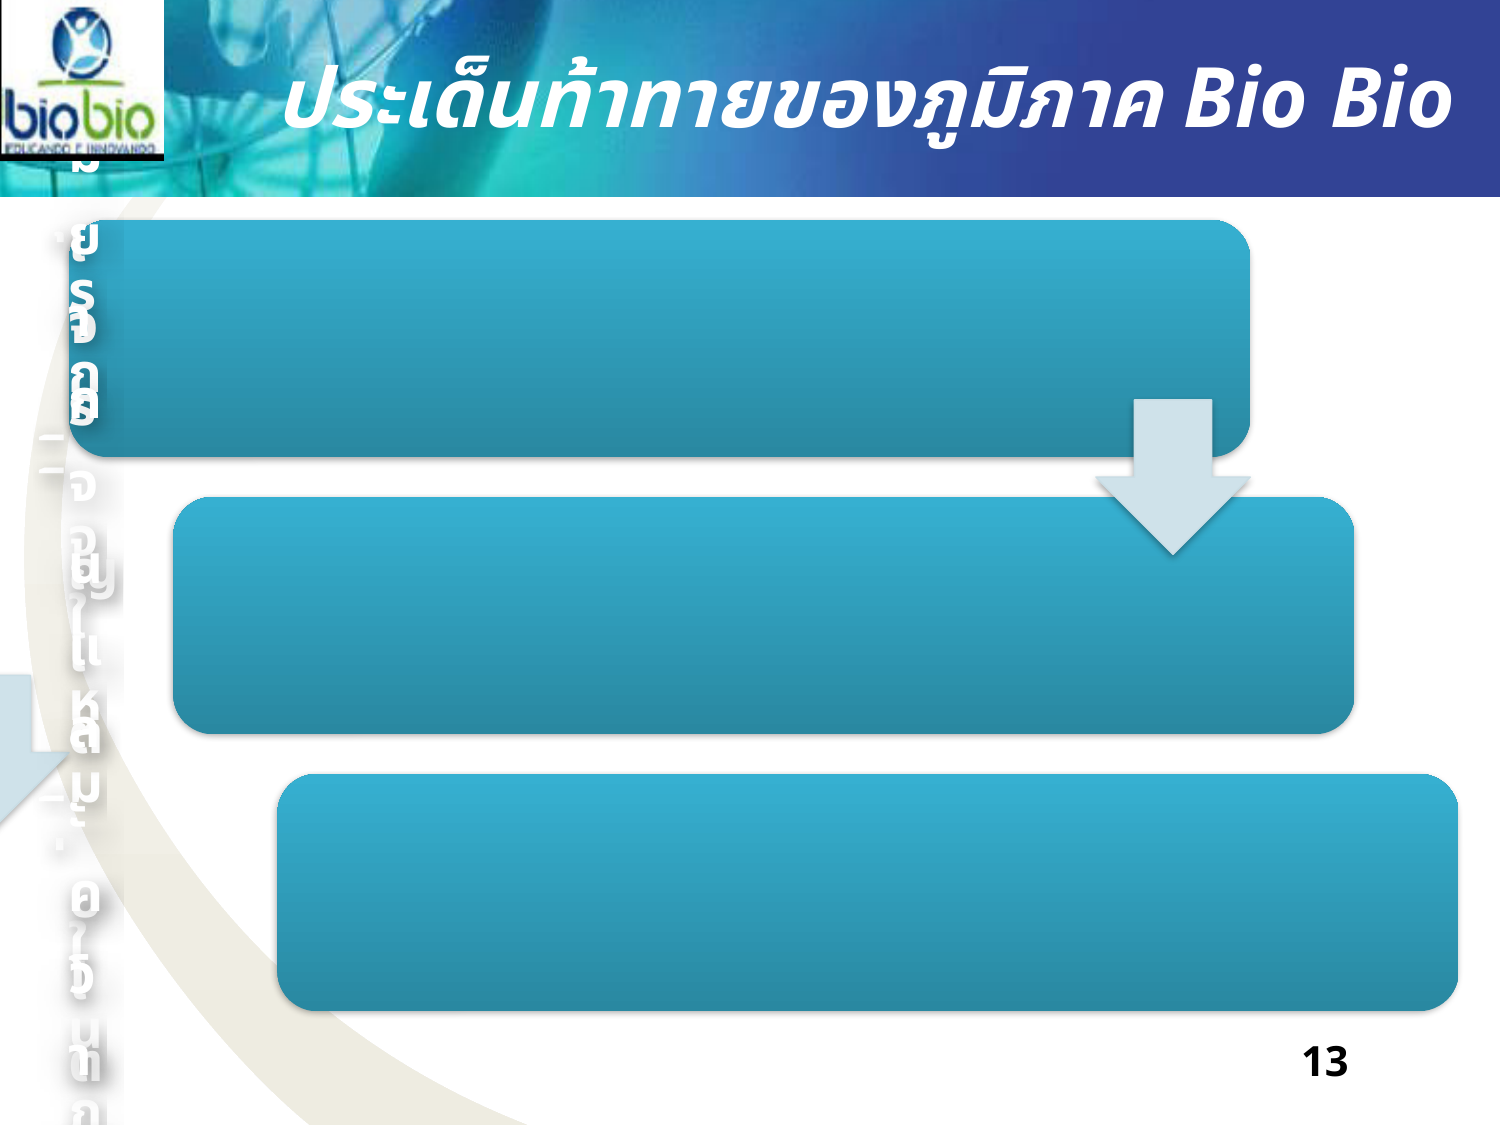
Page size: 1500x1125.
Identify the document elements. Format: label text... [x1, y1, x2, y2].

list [68, 219, 1459, 1012]
title ประเด็นท้าทายของภูมิภาค Bio Bio [170, 0, 1471, 188]
picture [0, 0, 1500, 197]
slide_number 13 [1149, 1024, 1500, 1103]
